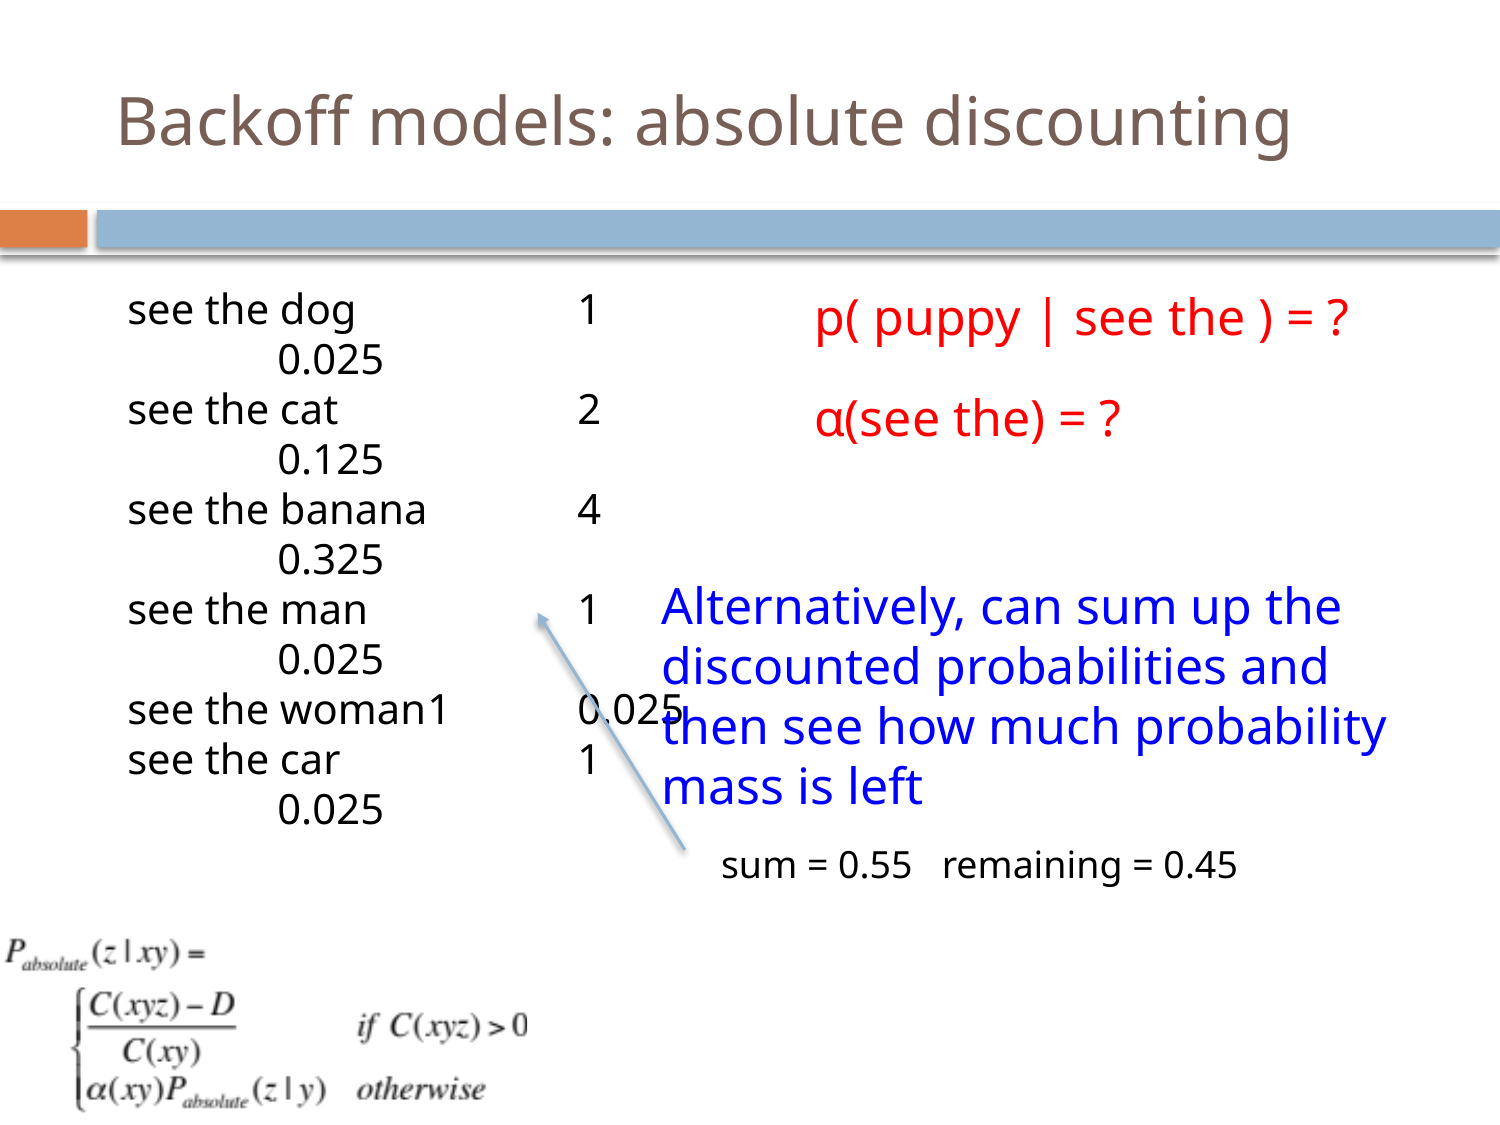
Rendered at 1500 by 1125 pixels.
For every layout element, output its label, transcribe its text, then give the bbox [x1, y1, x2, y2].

title Backoff models: absolute discounting [100, 37, 1438, 200]
text_box Alternatively, can sum up the discounted probabilities and then see how much probability mass is left [646, 567, 1460, 822]
text_box sum = 0.55 remaining = 0.45 [706, 833, 1254, 894]
text_box α(see the) = ? [799, 379, 1424, 454]
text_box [537, 612, 686, 851]
text_box p( puppy | see the ) = ? [800, 278, 1425, 354]
text_box see the dog 1 0.025 see the cat 2 0.125 see the banana 4 0.325 see the man 1 0.025 see the woman 1 0.025 see the car 1 0.025 [112, 275, 737, 840]
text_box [0, 930, 528, 1113]
